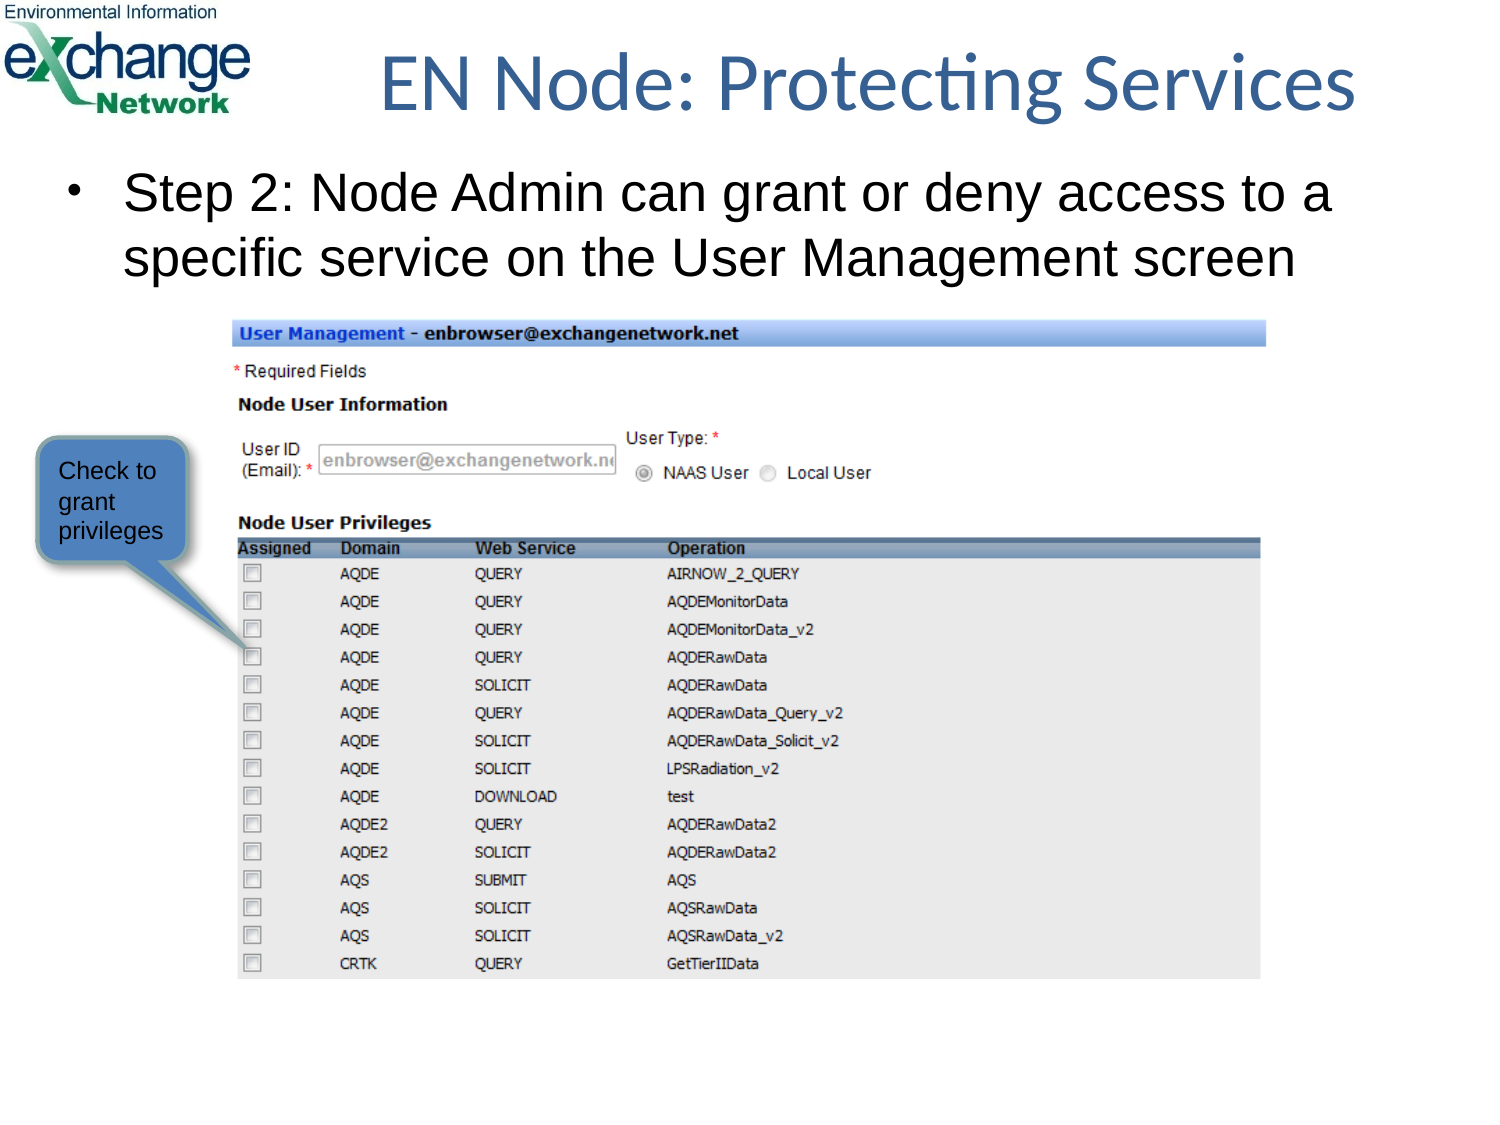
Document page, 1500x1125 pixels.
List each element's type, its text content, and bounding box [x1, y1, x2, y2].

text_box Step 2: Node Admin can grant or deny access to a specific service on the User Management screen [52, 149, 1428, 295]
text_box Check to grant privileges [37, 437, 218, 629]
picture [0, 0, 251, 127]
picture [223, 312, 1276, 979]
title EN Node: Protecting Services [237, 4, 1500, 150]
